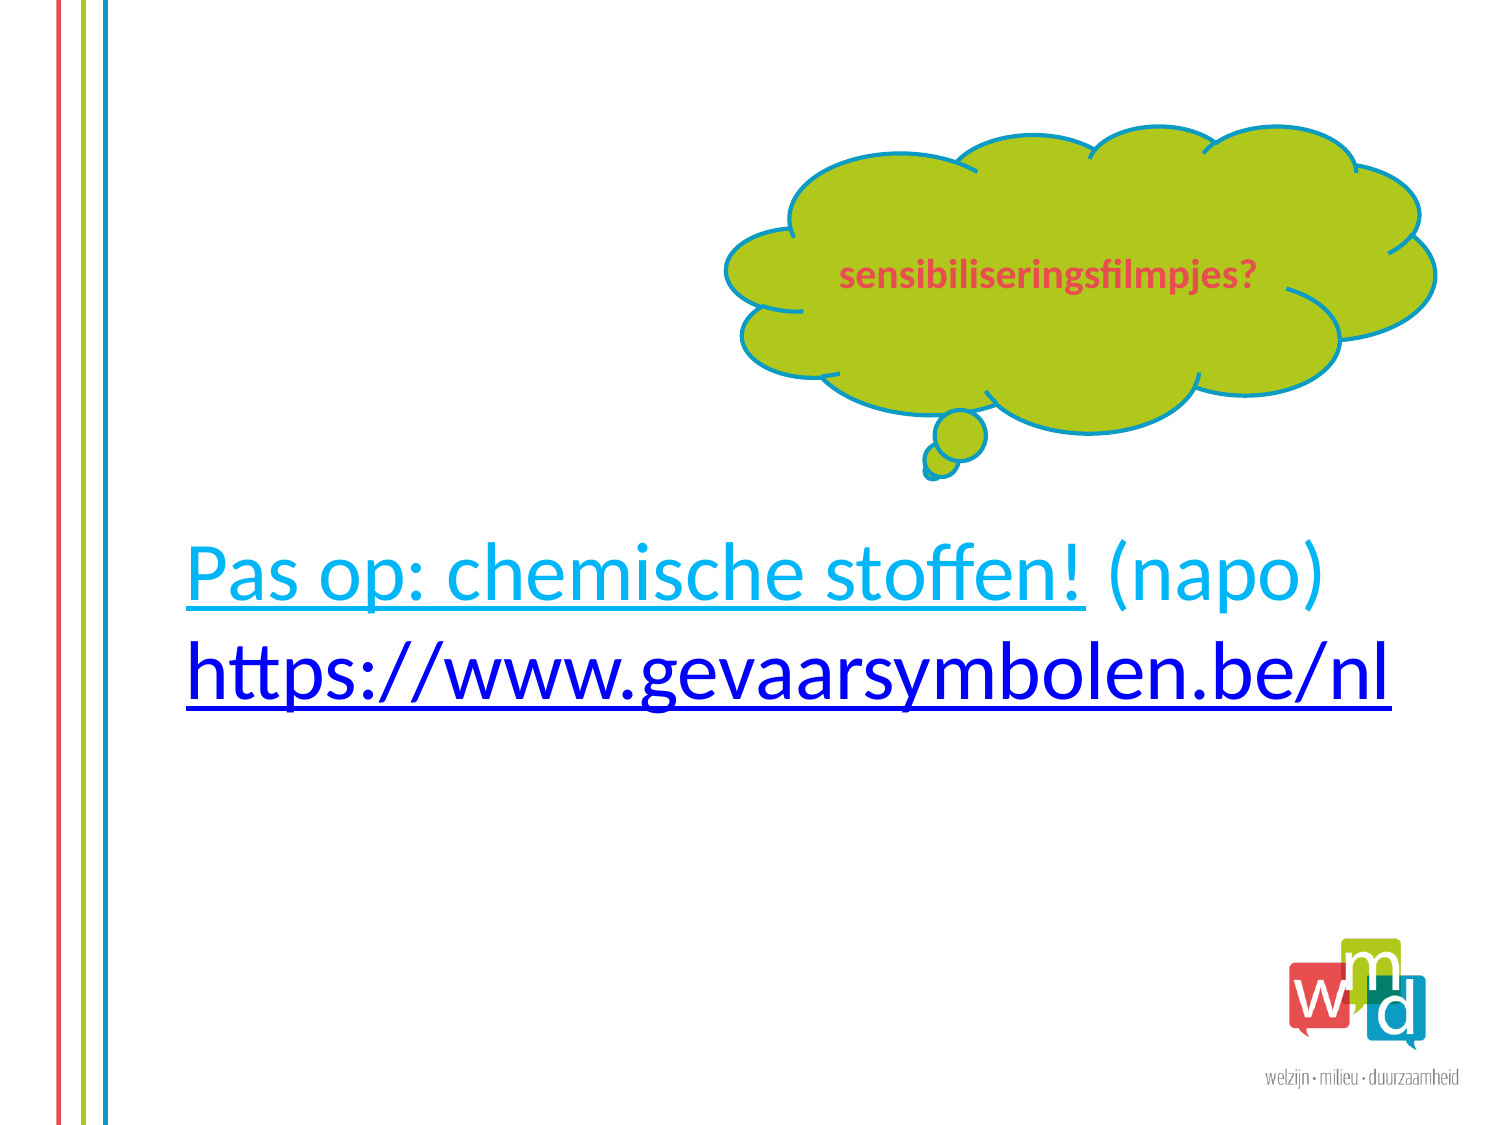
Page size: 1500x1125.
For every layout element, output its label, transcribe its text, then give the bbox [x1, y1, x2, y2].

text_box Pas op: chemische stoffen! (napo) https://www.gevaarsymbolen.be/nl [171, 509, 1435, 725]
text_box sensibiliseringsfilmpjes? [723, 124, 1438, 482]
picture [1265, 925, 1459, 1089]
